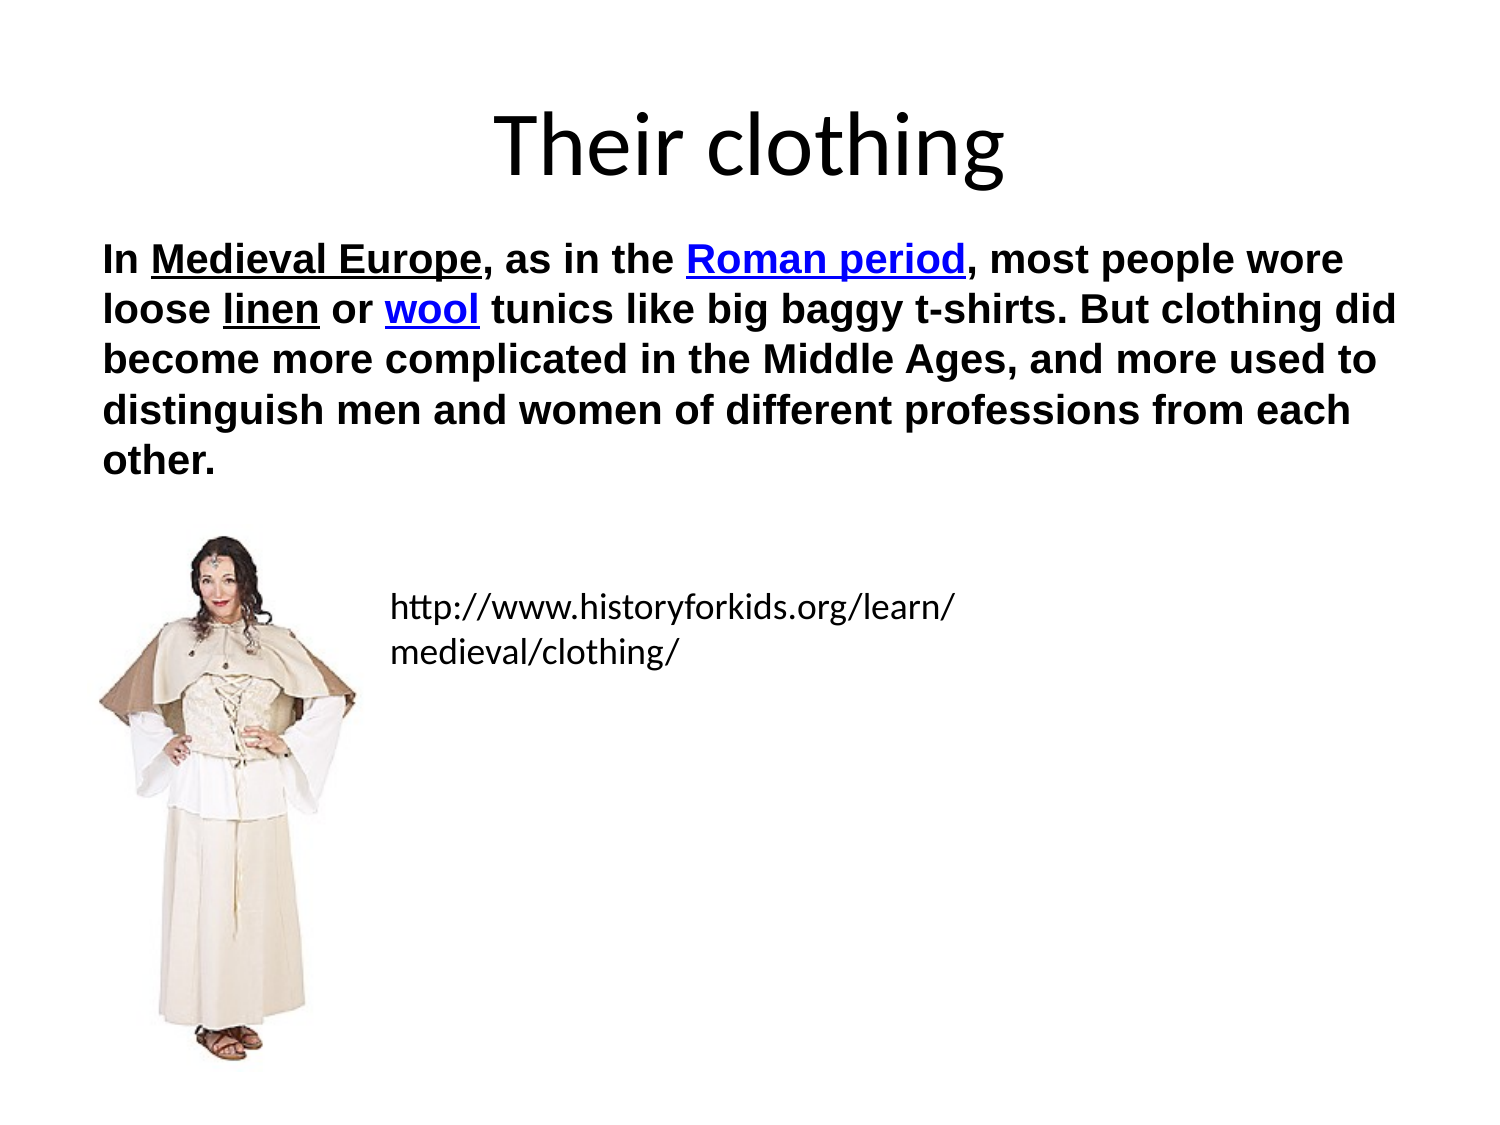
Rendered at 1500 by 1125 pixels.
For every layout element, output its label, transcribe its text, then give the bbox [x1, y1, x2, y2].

title Their clothing [75, 45, 1425, 233]
text_box In Medieval Europe, as in the Roman period, most people wore loose linen or wool tunics like big baggy t-shirts. But clothing did become more complicated in the Middle Ages, and more used to distinguish men and women of different professions from each other. [87, 224, 1413, 945]
picture [87, 524, 368, 1072]
text_box http://www.historyforkids.org/learn/medieval/clothing/ [374, 574, 1125, 680]
